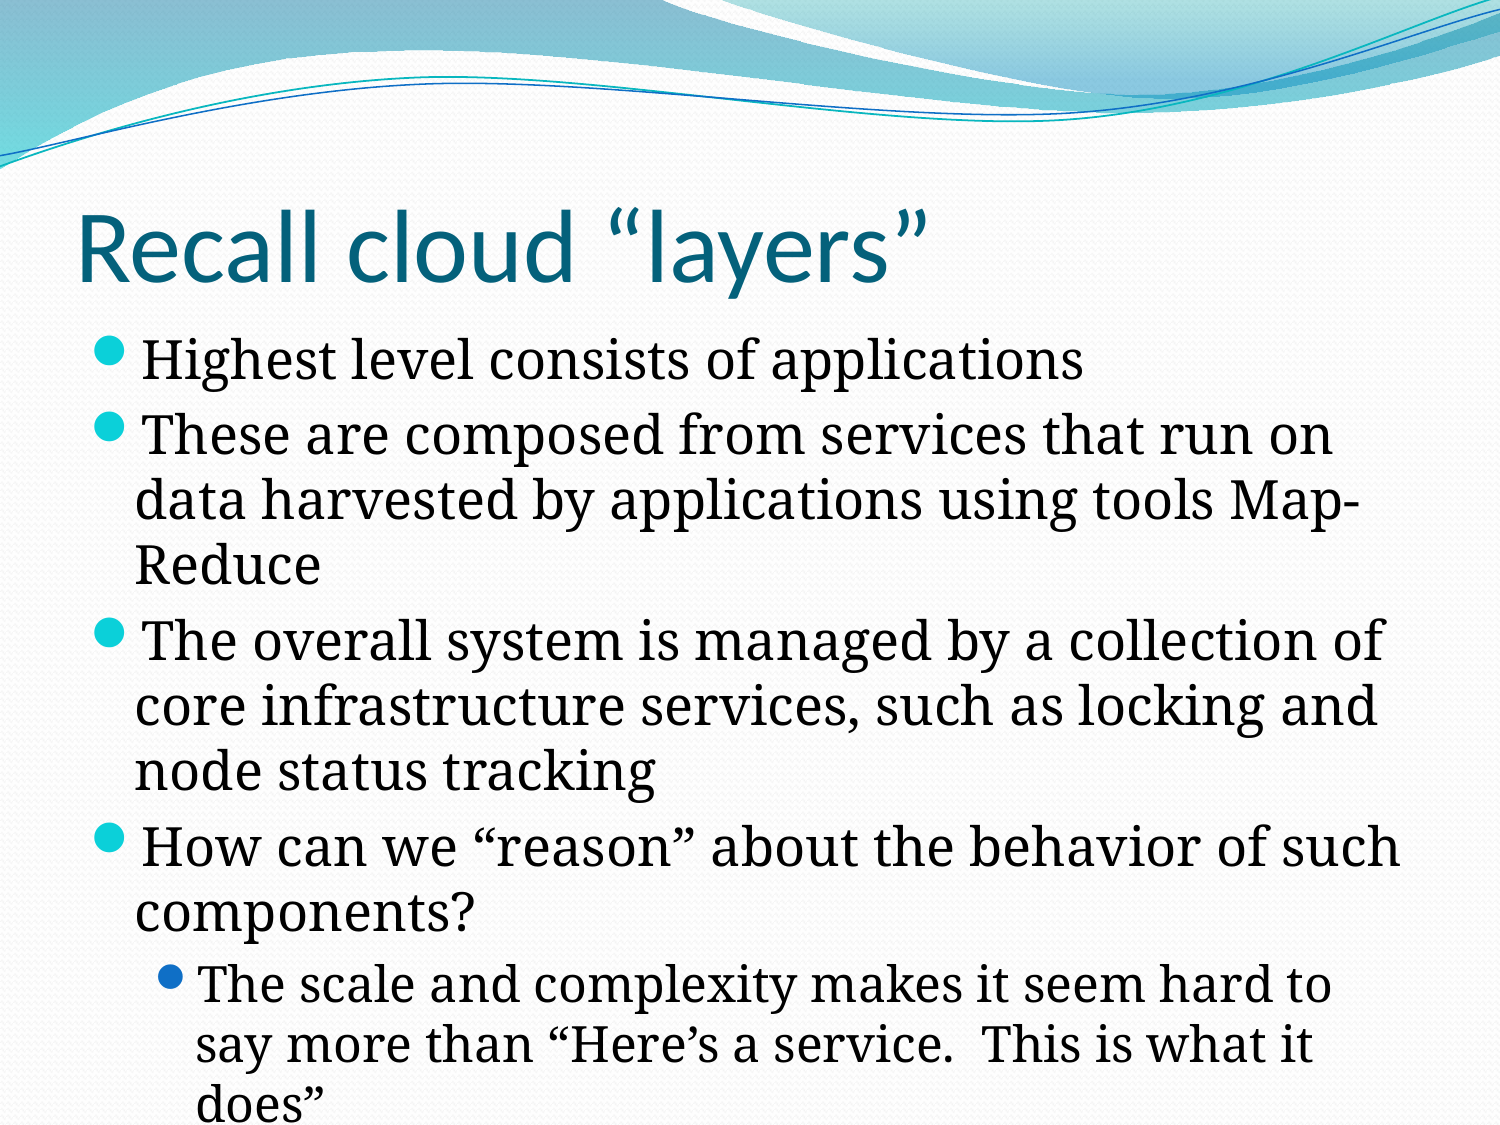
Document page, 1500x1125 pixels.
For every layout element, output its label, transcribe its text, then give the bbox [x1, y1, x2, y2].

title Recall cloud “layers” [74, 115, 1426, 304]
list Highest level consists of applications These are composed from services that run on data harvested by applications using tools Map-Reduce The overall system is managed by a collection of core infrastructure services, such as locking and node status tracking How can we “reason” about the behavior of such components? The scale and complexity makes it seem hard to say more than “Here’s a service. This is what it does” [74, 317, 1426, 1038]
